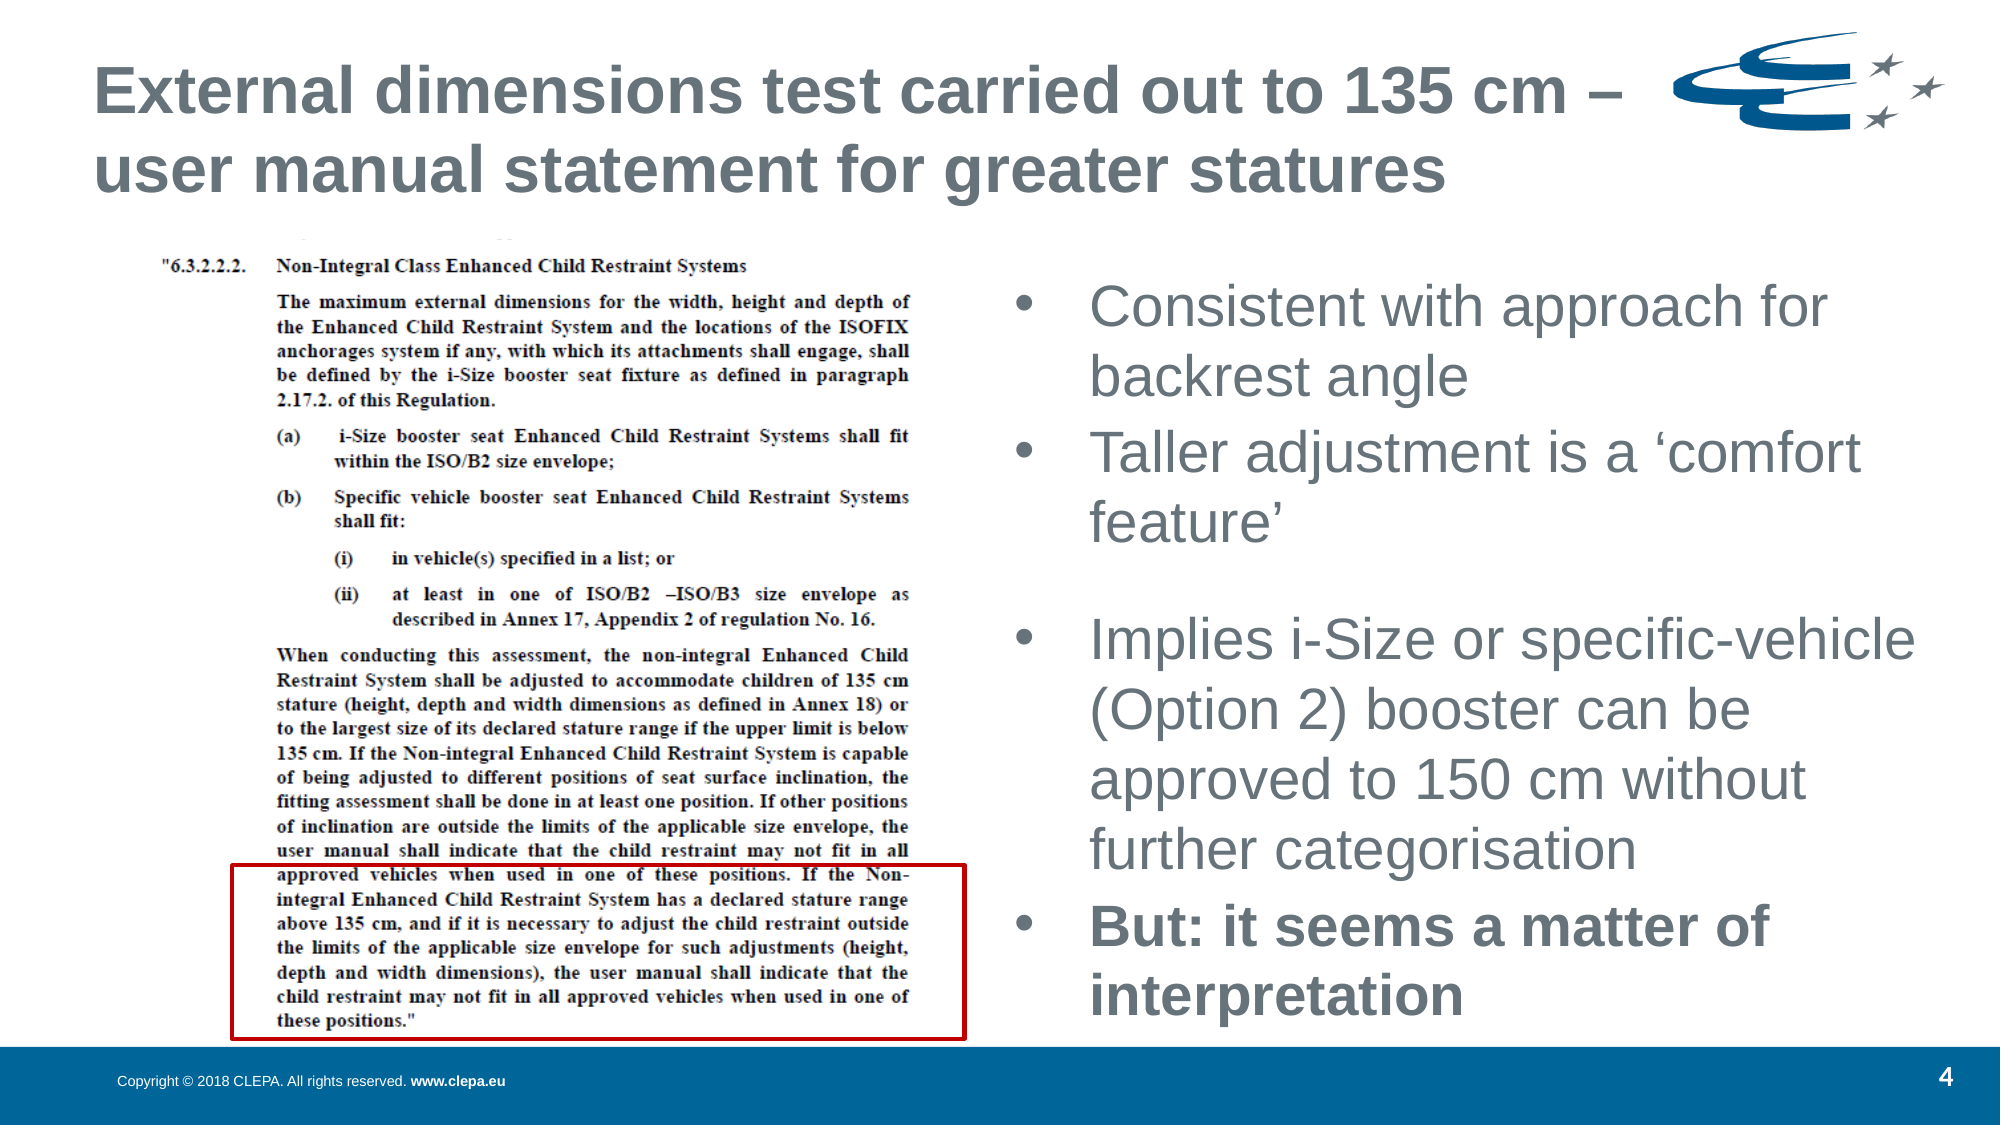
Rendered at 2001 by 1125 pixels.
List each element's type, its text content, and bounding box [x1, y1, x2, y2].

text_box Consistent with approach for backrest angle Taller adjustment is a ‘comfort feature’ Implies i-Size or specific-vehicle (Option 2) booster can be approved to 150 cm without further categorisation But: it seems a matter of interpretation [1062, 260, 1945, 1035]
text_box External dimensions test carried out to 135 cm – user manual statement for greater statures [78, 38, 1655, 122]
picture [102, 239, 1057, 1044]
picture [1661, 19, 1961, 139]
slide_number 4 [1551, 1050, 1969, 1125]
